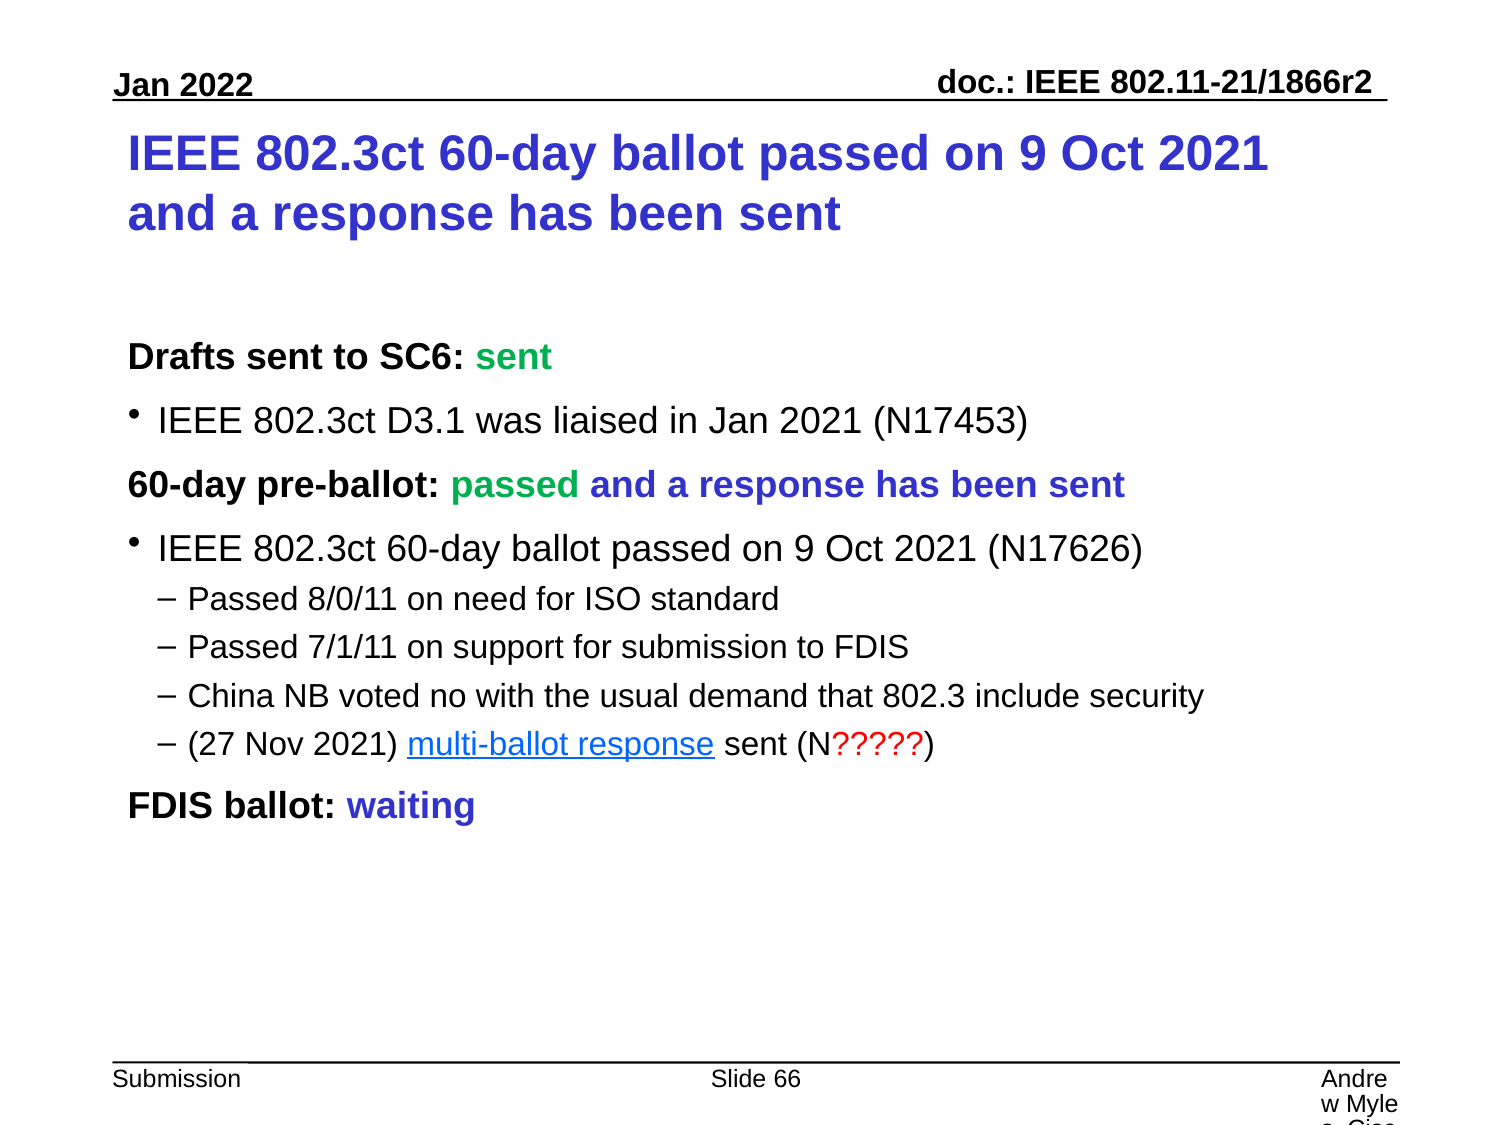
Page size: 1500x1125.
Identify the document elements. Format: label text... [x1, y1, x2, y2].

title IEEE 802.3ct 60-day ballot passed on 9 Oct 2021 and a response has been sent [112, 112, 1388, 288]
footer Andrew Myles, Cisco [1320, 1061, 1402, 1093]
list Drafts sent to SC6: sent IEEE 802.3ct D3.1 was liaised in Jan 2021 (N17453) 60-day pre-ballot: passed and a response has been sent IEEE 802.3ct 60-day ballot passed on 9 Oct 2021 (N17626) Passed 8/0/11 on need for ISO standard Passed 7/1/11 on support for submission to FDIS China NB voted no with the usual demand that 802.3 include security (27 Nov 2021) multi-ballot response sent (N?????) FDIS ballot: waiting [112, 324, 1388, 1000]
slide_number Slide 66 [709, 1061, 803, 1093]
